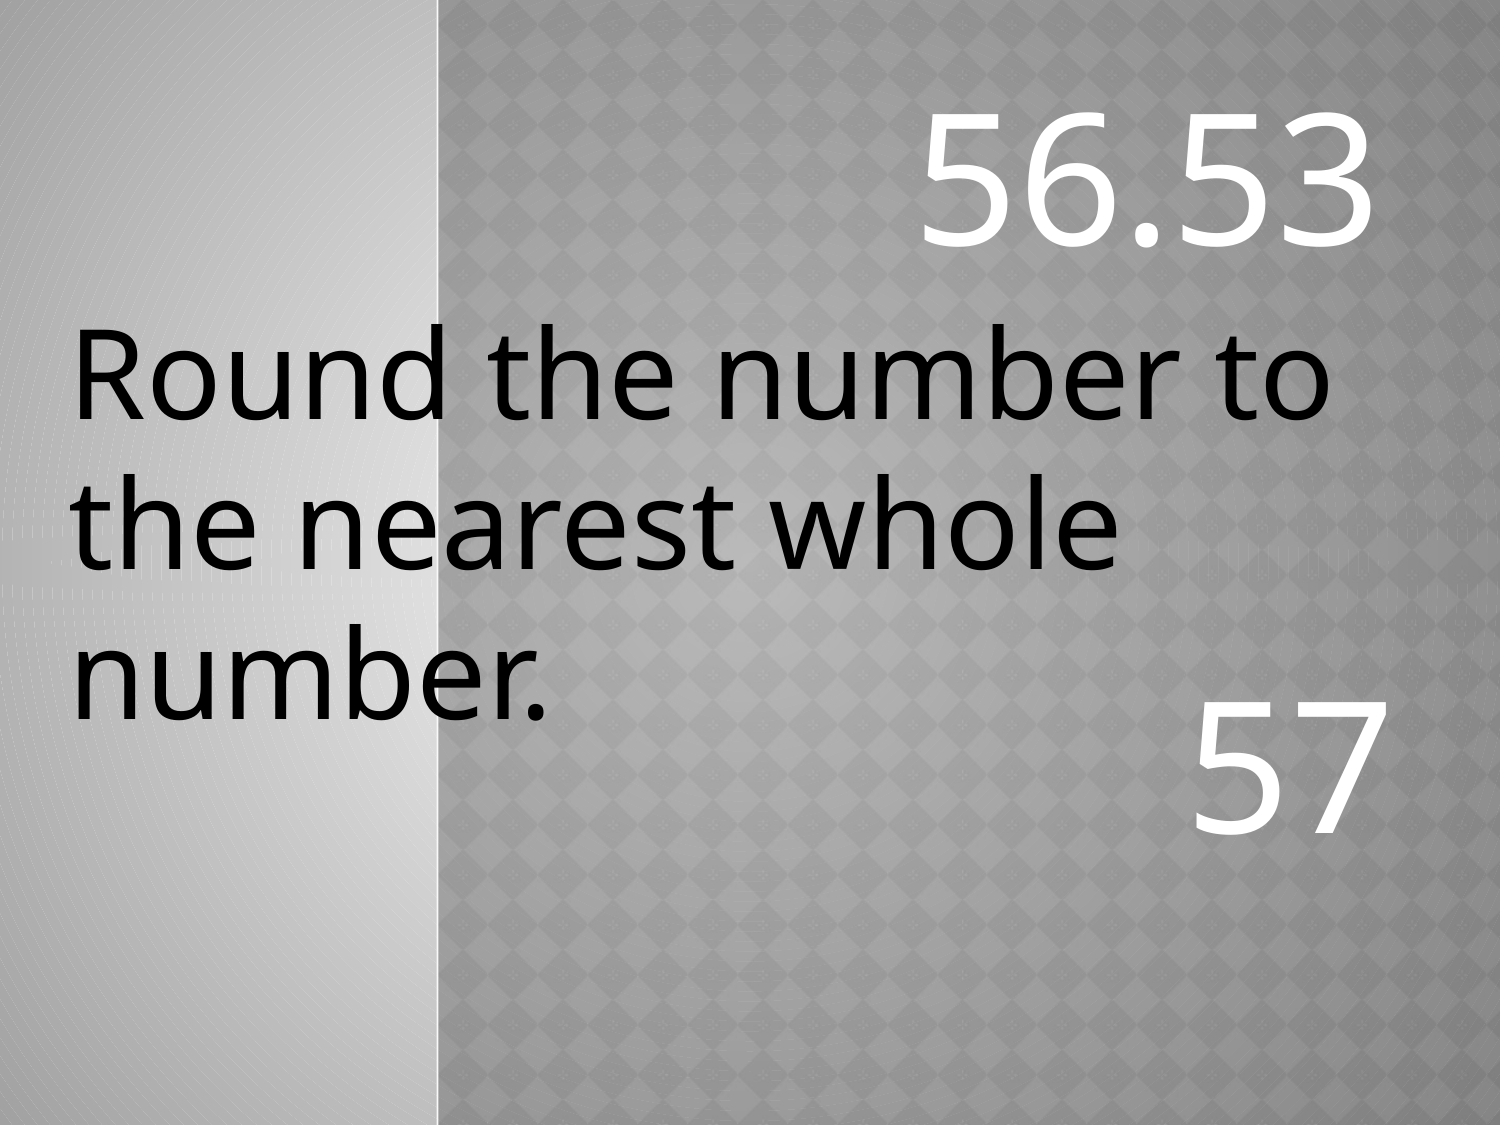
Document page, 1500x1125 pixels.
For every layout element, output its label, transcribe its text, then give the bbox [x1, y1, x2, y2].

text_box 57 [888, 650, 1403, 831]
text_box Round the number to the nearest whole number. [53, 287, 1417, 753]
subtitle 56.53 [875, 62, 1389, 244]
